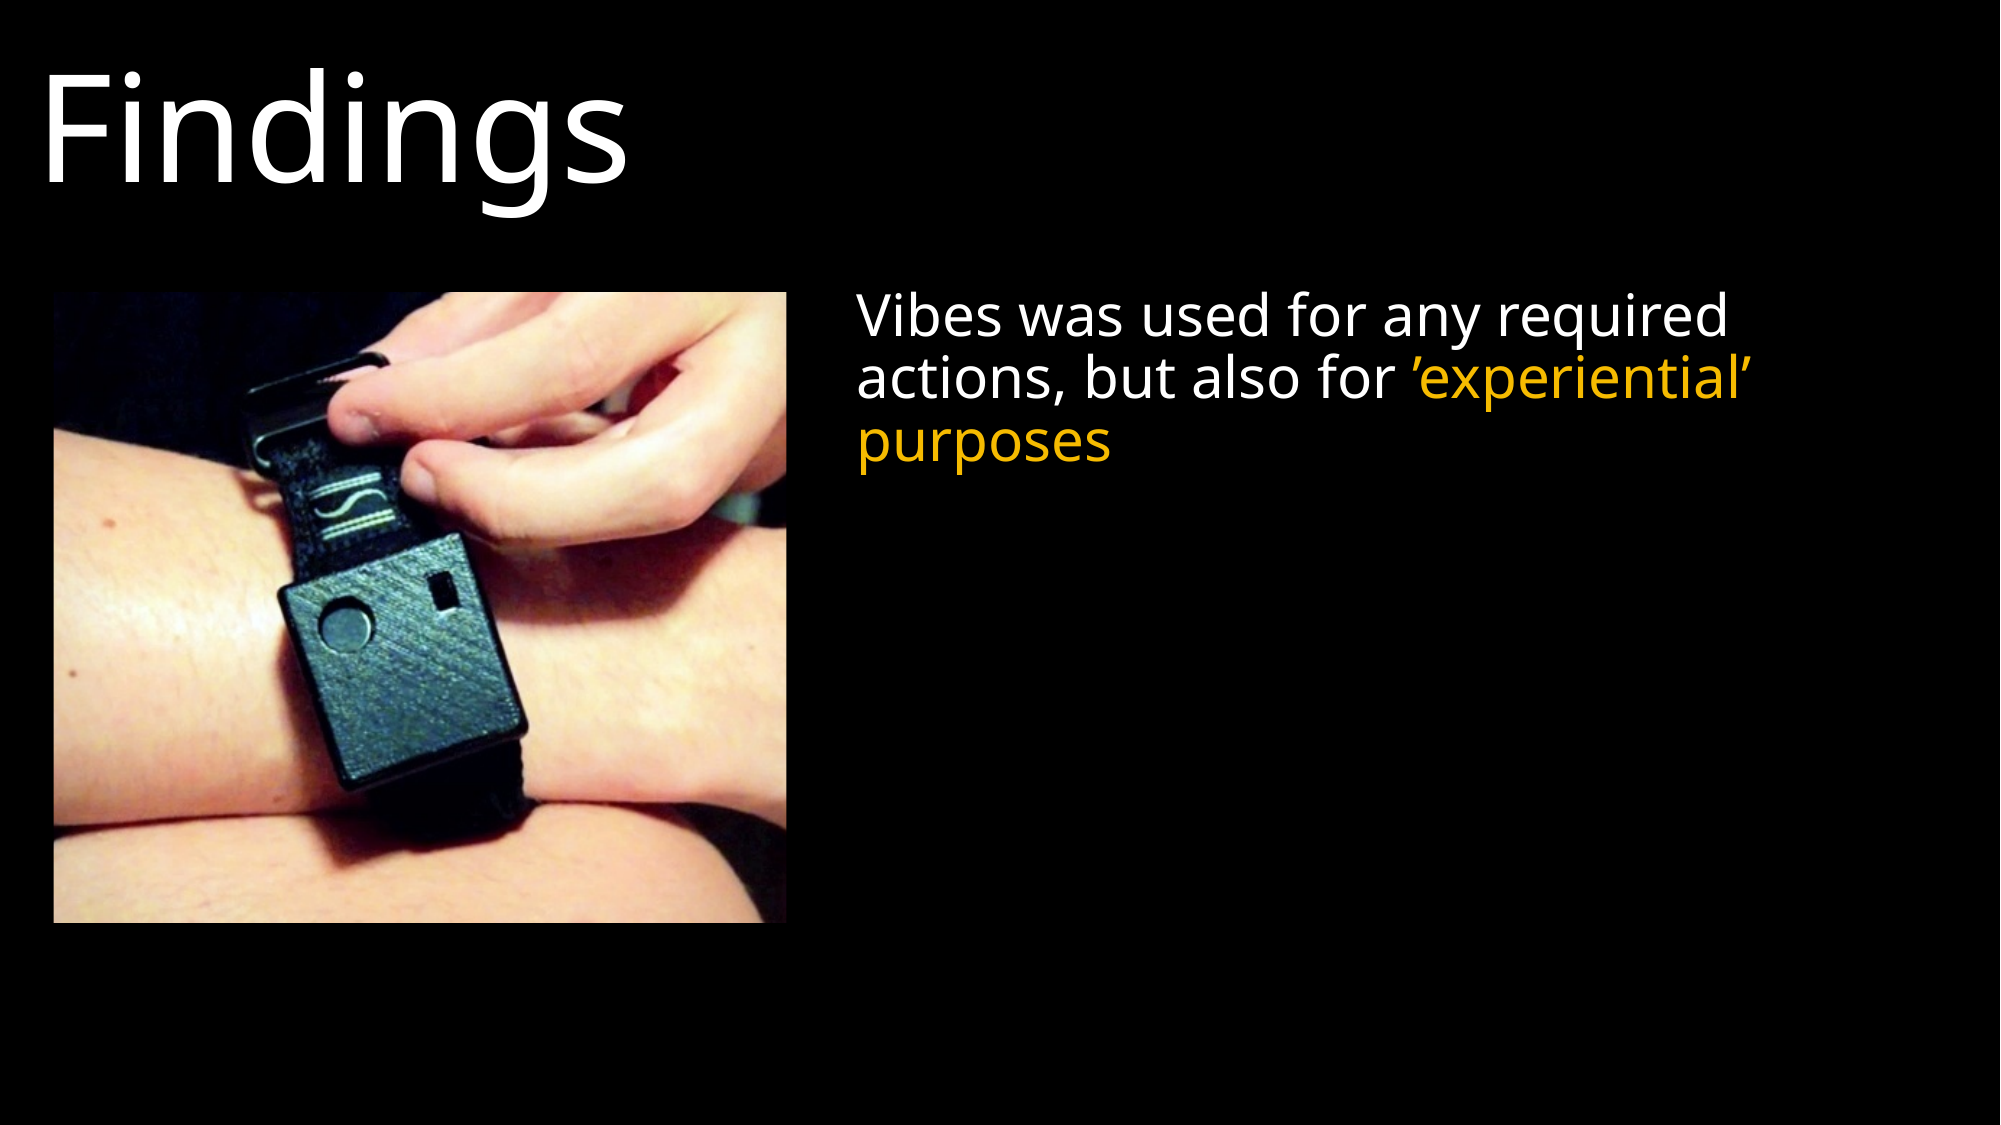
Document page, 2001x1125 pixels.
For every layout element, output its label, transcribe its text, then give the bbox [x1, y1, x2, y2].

picture [53, 291, 787, 924]
text_box Vibes was used for any required actions, but also for ’experiential’ purposes [841, 278, 1900, 1021]
text_box Findings [20, 25, 725, 220]
